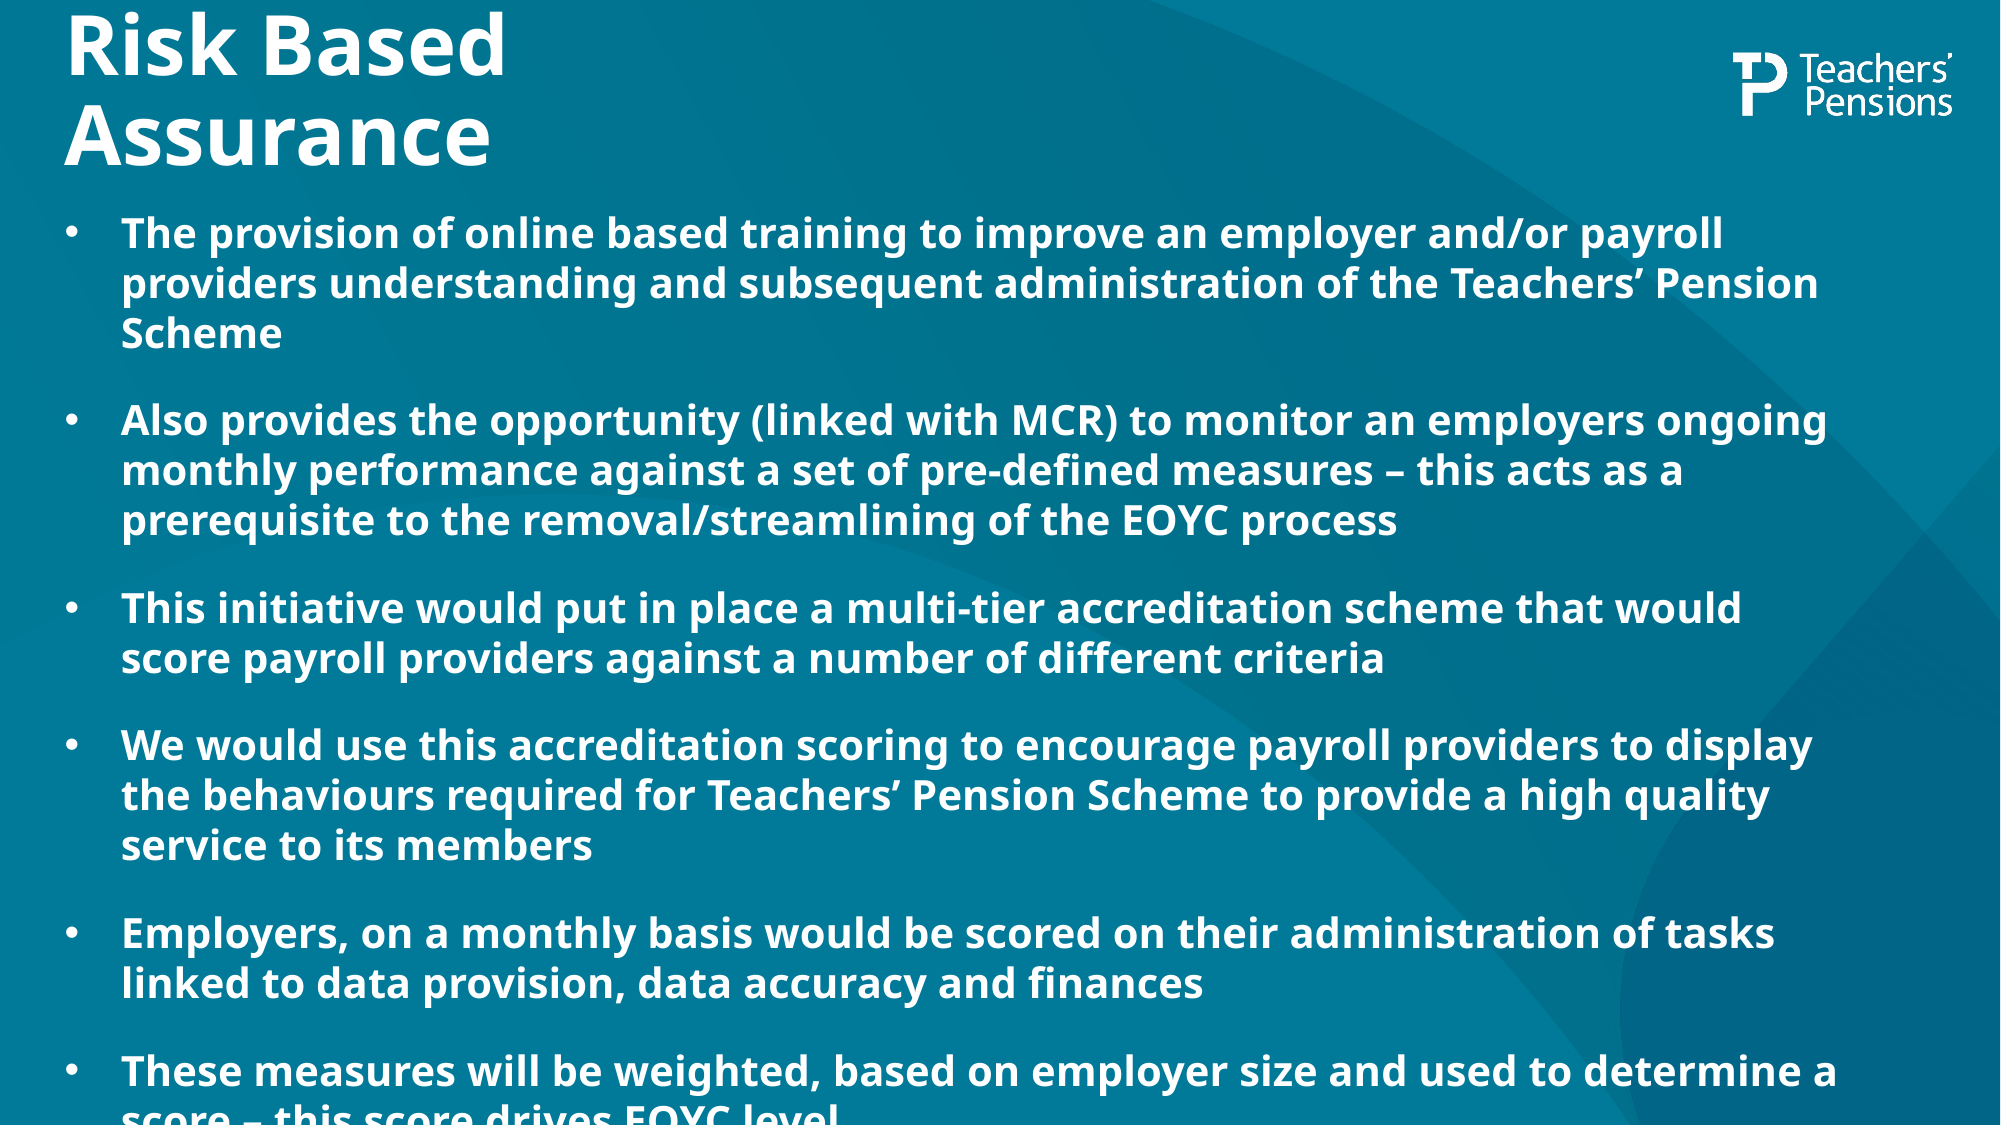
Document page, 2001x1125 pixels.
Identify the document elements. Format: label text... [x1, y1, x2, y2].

picture [569, 1113, 589, 1125]
picture [862, 1063, 881, 1086]
picture [1274, 1064, 1291, 1085]
picture [438, 1063, 454, 1086]
picture [1494, 1055, 1514, 1086]
picture [323, 1114, 328, 1125]
picture [1060, 1063, 1093, 1085]
picture [555, 1055, 575, 1086]
picture [1612, 1063, 1632, 1086]
picture [396, 1063, 410, 1085]
picture [192, 1113, 206, 1125]
picture [1918, 95, 1934, 115]
picture [534, 1114, 539, 1125]
picture [296, 1105, 315, 1125]
picture [1818, 62, 1834, 82]
picture [515, 1113, 529, 1125]
picture [1033, 1063, 1053, 1086]
picture [689, 1063, 709, 1095]
picture [411, 29, 452, 58]
picture [786, 1055, 806, 1086]
picture [1101, 1063, 1121, 1095]
picture [742, 1059, 757, 1086]
picture [1939, 95, 1951, 115]
picture [148, 29, 181, 58]
picture [321, 1063, 341, 1086]
picture [72, 16, 112, 58]
picture [1743, 53, 1787, 115]
picture [1264, 1064, 1269, 1085]
picture [1654, 1063, 1674, 1086]
picture [831, 1105, 836, 1125]
picture [1858, 62, 1872, 82]
picture [1469, 1063, 1489, 1086]
picture [335, 1113, 350, 1125]
picture [1870, 95, 1882, 115]
picture [1780, 1063, 1800, 1086]
picture [220, 1063, 240, 1086]
picture [594, 1113, 609, 1125]
list The provision of online based training to improve an employer and/or payroll providers understanding and subsequent administration of the Teachers’ Pension Scheme Also provides the opportunity (linked with MCR) to monitor an employers ongoing monthly performance against a set of pre-defined measures – this acts as a prerequisite to the removal/streamlining of the EOYC process This initiative would put in place a multi-tier accreditation scheme that would score payroll providers against a number of different criteria We would use this accreditation scoring to encourage payroll providers to display the behaviours required for Teachers’ Pension Scheme to provide a high quality service to its members Employers, on a monthly basis would be scored on their administration of tasks linked to data provision, data accuracy and finances These measures will be weighted, based on employer size and used to determine a score – this score drives EOYC level. [64, 206, 1847, 1041]
picture [193, 12, 234, 58]
picture [1849, 95, 1853, 115]
picture [615, 1064, 648, 1085]
picture [1934, 62, 1946, 82]
picture [1213, 1063, 1227, 1085]
picture [267, 16, 310, 58]
picture [1585, 1055, 1606, 1086]
picture [652, 1063, 672, 1086]
picture [678, 1064, 683, 1085]
picture [746, 1105, 751, 1125]
picture [369, 1064, 389, 1086]
picture [1897, 95, 1915, 115]
picture [1636, 1059, 1650, 1086]
picture [1138, 1063, 1159, 1086]
picture [1295, 1063, 1315, 1086]
picture [199, 1063, 215, 1086]
picture [1734, 53, 1761, 79]
picture [757, 1113, 777, 1125]
picture [460, 12, 502, 58]
picture [1888, 95, 1893, 115]
picture [123, 1113, 138, 1125]
picture [1127, 1055, 1132, 1085]
picture [1384, 1055, 1404, 1086]
picture [435, 1113, 449, 1125]
picture [837, 1055, 857, 1086]
picture [1162, 1064, 1183, 1095]
picture [793, 1114, 801, 1125]
picture [580, 1063, 600, 1086]
picture [1877, 53, 1893, 82]
picture [275, 1109, 290, 1125]
picture [761, 1063, 781, 1086]
picture [1242, 1063, 1258, 1086]
picture [1741, 1064, 1746, 1085]
picture [1838, 62, 1854, 82]
picture [126, 12, 138, 23]
picture [812, 1082, 818, 1091]
picture [369, 29, 402, 58]
picture [1530, 1059, 1545, 1086]
picture [681, 1107, 704, 1125]
picture [1827, 95, 1844, 115]
picture [320, 29, 359, 58]
picture [149, 1055, 168, 1085]
picture [780, 1114, 788, 1125]
picture [209, 1113, 229, 1125]
picture [628, 1107, 644, 1125]
picture [1549, 1063, 1570, 1086]
picture [257, 1063, 291, 1085]
title Risk Based Assurance [64, 58, 924, 184]
picture [1357, 1063, 1377, 1085]
picture [366, 1113, 381, 1125]
picture [387, 1113, 403, 1125]
picture [717, 1055, 737, 1085]
picture [1187, 1063, 1207, 1086]
picture [165, 1113, 186, 1125]
picture [907, 1063, 927, 1086]
picture [932, 1055, 952, 1086]
picture [506, 1064, 511, 1085]
picture [126, 30, 137, 58]
picture [969, 1063, 990, 1086]
picture [297, 1063, 317, 1086]
picture [1918, 62, 1930, 82]
picture [144, 1113, 160, 1125]
picture [519, 1055, 524, 1085]
picture [545, 1114, 553, 1125]
picture [1331, 1063, 1350, 1086]
picture [1681, 1063, 1694, 1085]
picture [347, 1063, 363, 1086]
picture [408, 1113, 429, 1125]
picture [1808, 87, 1824, 115]
picture [1897, 62, 1914, 82]
picture [1448, 1063, 1464, 1086]
picture [532, 1055, 537, 1085]
picture [1854, 95, 1864, 115]
picture [708, 1106, 728, 1125]
picture [122, 1057, 144, 1085]
picture [1800, 54, 1818, 82]
picture [650, 1106, 677, 1125]
picture [887, 1063, 903, 1086]
picture [1753, 1063, 1773, 1085]
picture [805, 1113, 825, 1125]
picture [413, 1063, 433, 1086]
picture [1422, 1064, 1442, 1086]
picture [452, 1113, 472, 1125]
picture [1700, 1063, 1733, 1085]
picture [997, 1063, 1016, 1085]
picture [468, 1064, 501, 1085]
picture [175, 1063, 195, 1086]
picture [558, 1114, 566, 1125]
picture [1815, 1063, 1834, 1086]
picture [487, 1105, 508, 1125]
